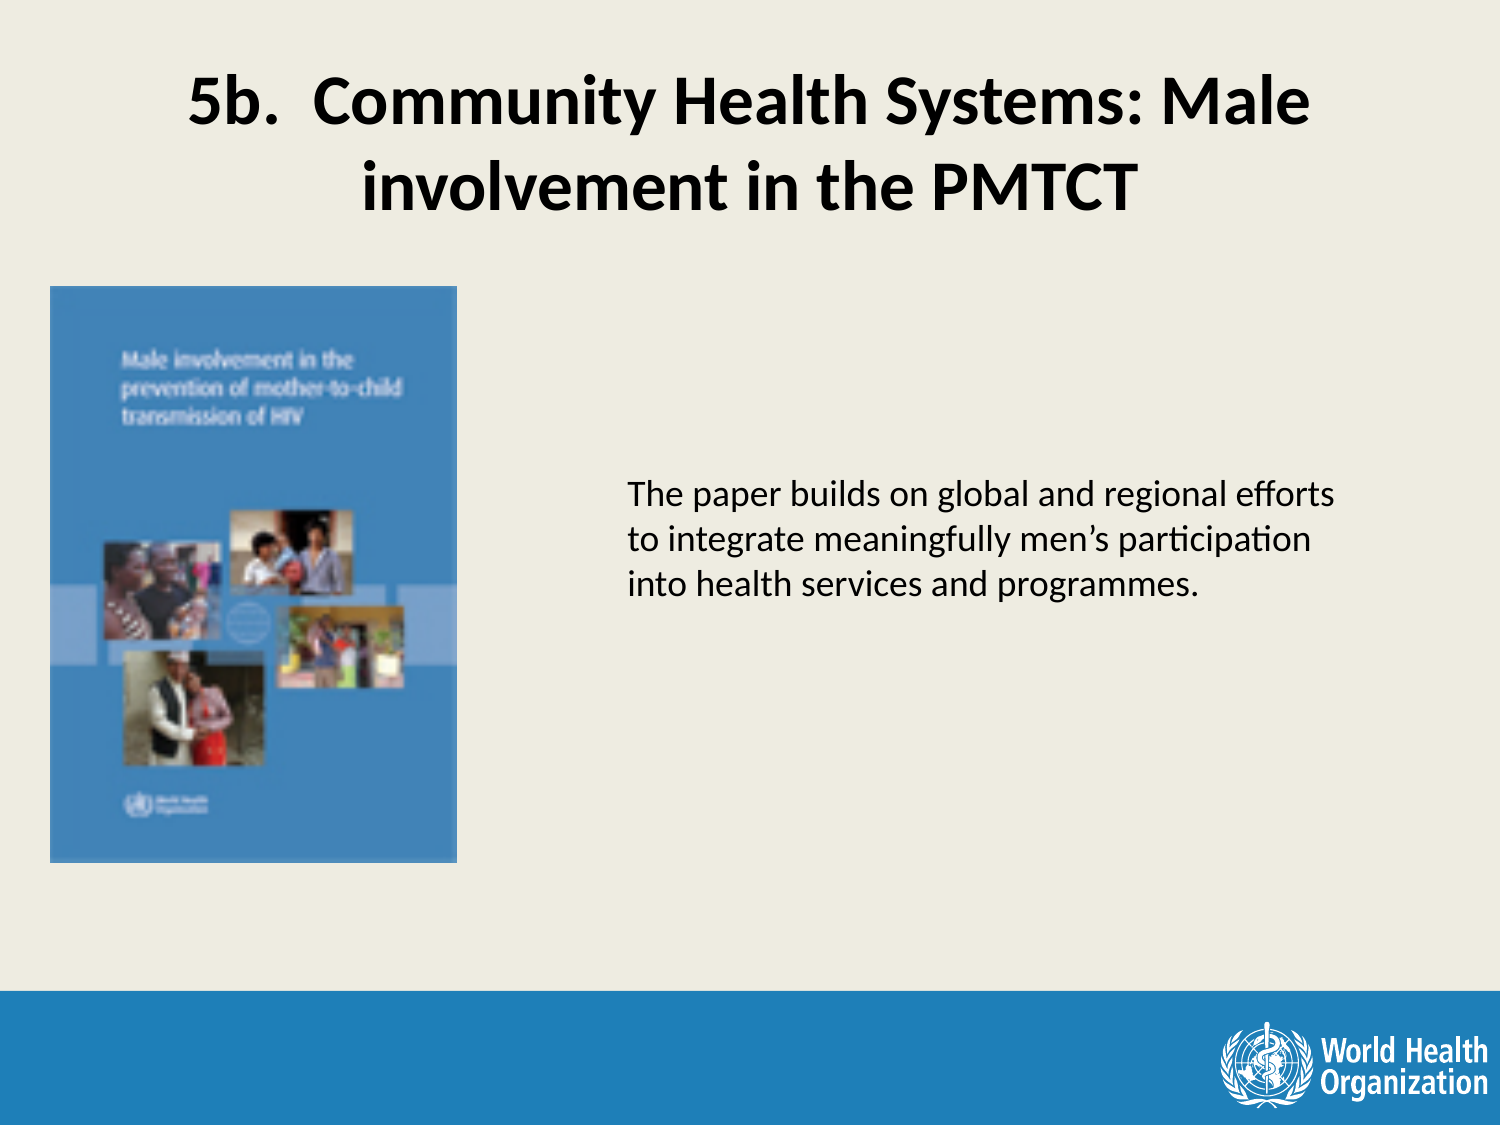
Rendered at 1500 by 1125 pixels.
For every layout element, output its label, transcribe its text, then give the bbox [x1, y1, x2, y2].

picture [49, 286, 457, 863]
text_box The paper builds on global and regional efforts to integrate meaningfully men’s participation into health services and programmes. [612, 461, 1363, 611]
title 5b. Community Health Systems: Male involvement in the PMTCT [75, 45, 1425, 233]
